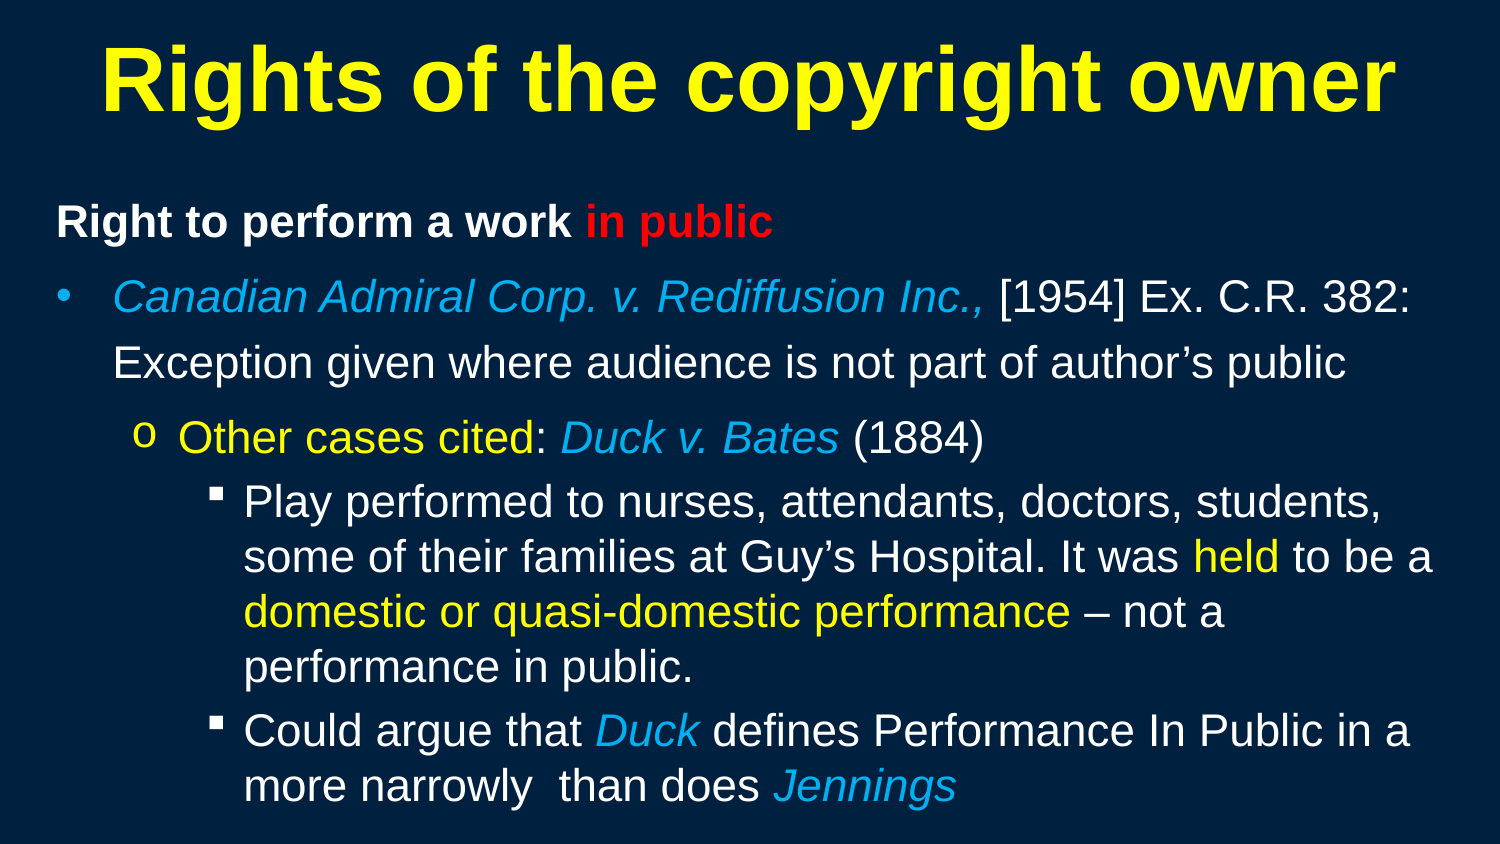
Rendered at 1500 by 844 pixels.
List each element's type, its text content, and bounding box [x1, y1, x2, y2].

title Rights of the copyright owner [41, 12, 1459, 151]
list Right to perform a work in public Canadian Admiral Corp. v. Rediffusion Inc., [1954] Ex. C.R. 382: Exception given where audience is not part of author’s public Other cases cited: Duck v. Bates (1884) Play performed to nurses, attendants, doctors, students, some of their families at Guy’s Hospital. It was held to be a domestic or quasi-domestic performance – not a performance in public. Could argue that Duck defines Performance In Public in a more narrowly than does Jennings [41, 173, 1459, 832]
